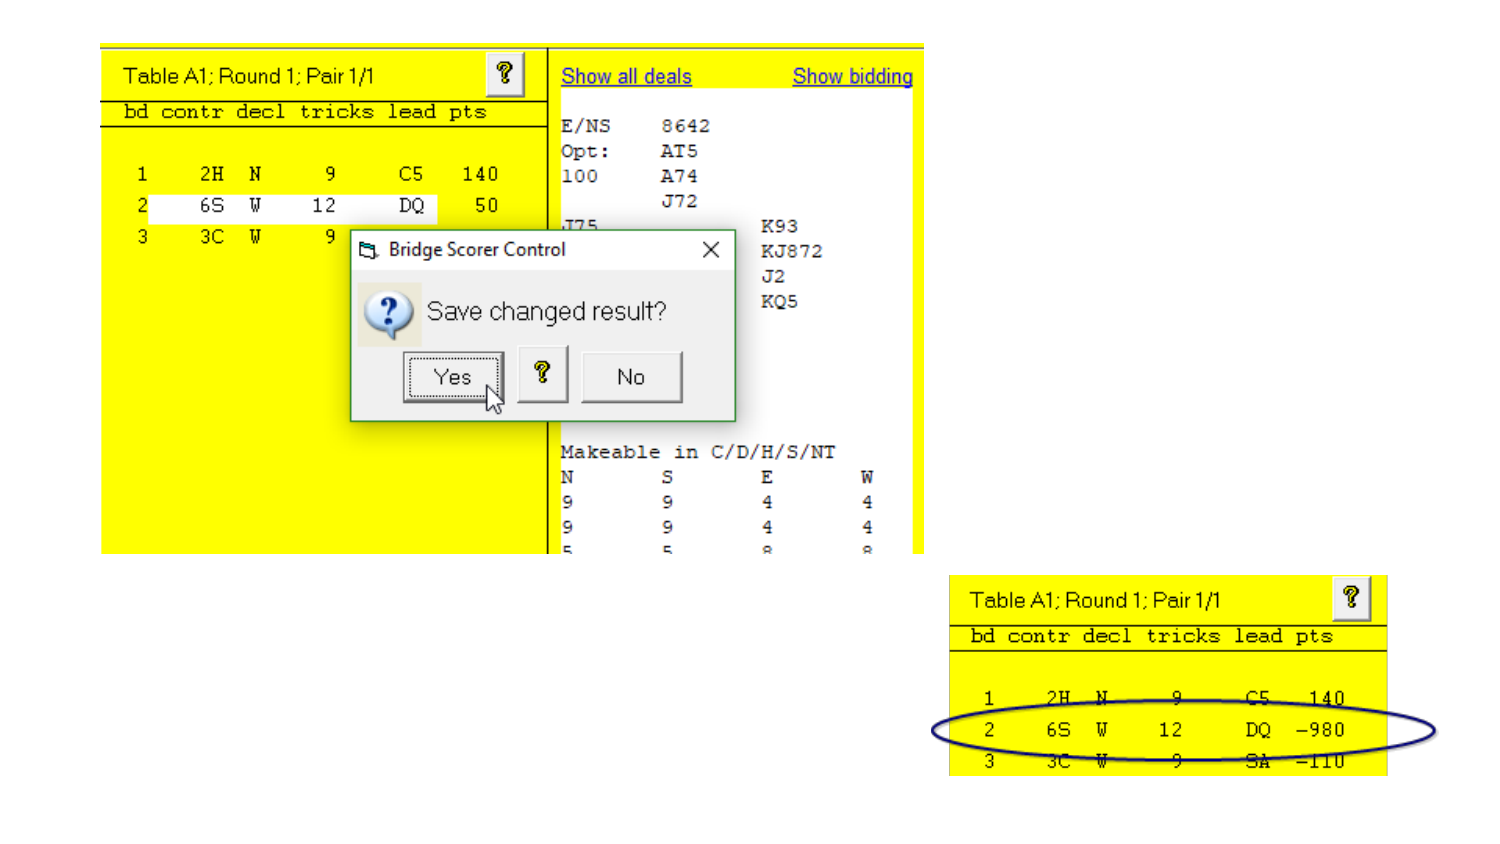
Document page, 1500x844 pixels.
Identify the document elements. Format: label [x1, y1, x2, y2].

picture [930, 575, 1440, 776]
picture [100, 43, 924, 554]
